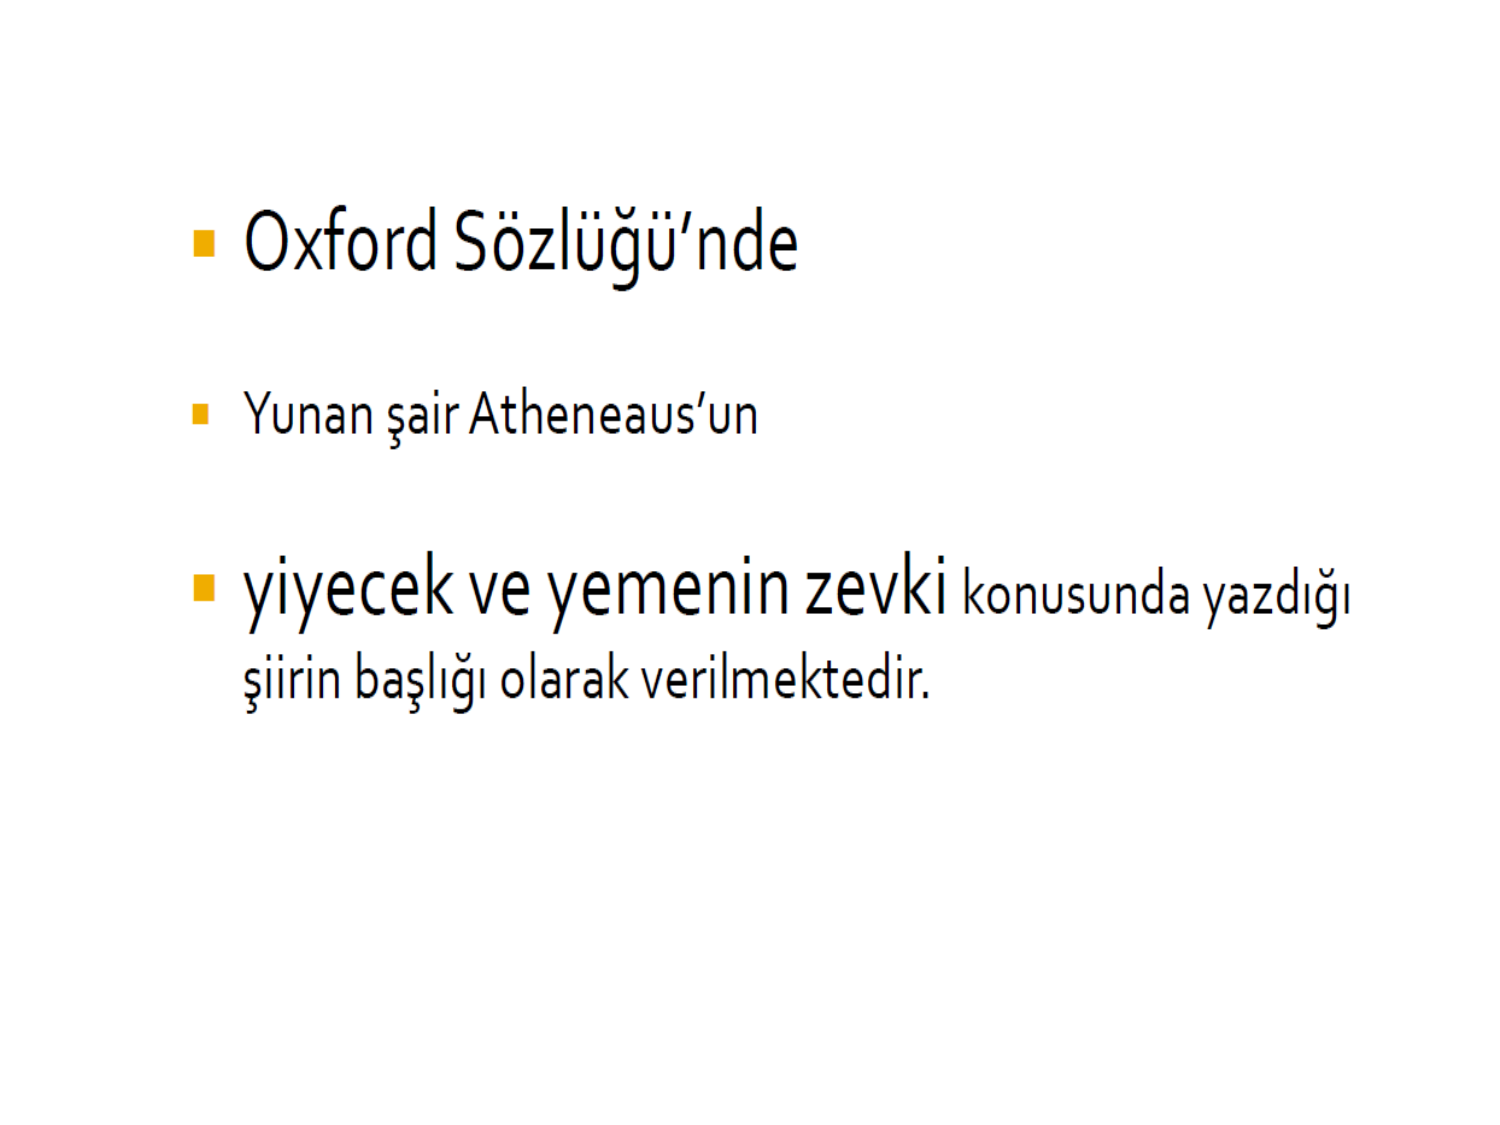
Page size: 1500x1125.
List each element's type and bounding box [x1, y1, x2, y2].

picture [88, 30, 1442, 941]
